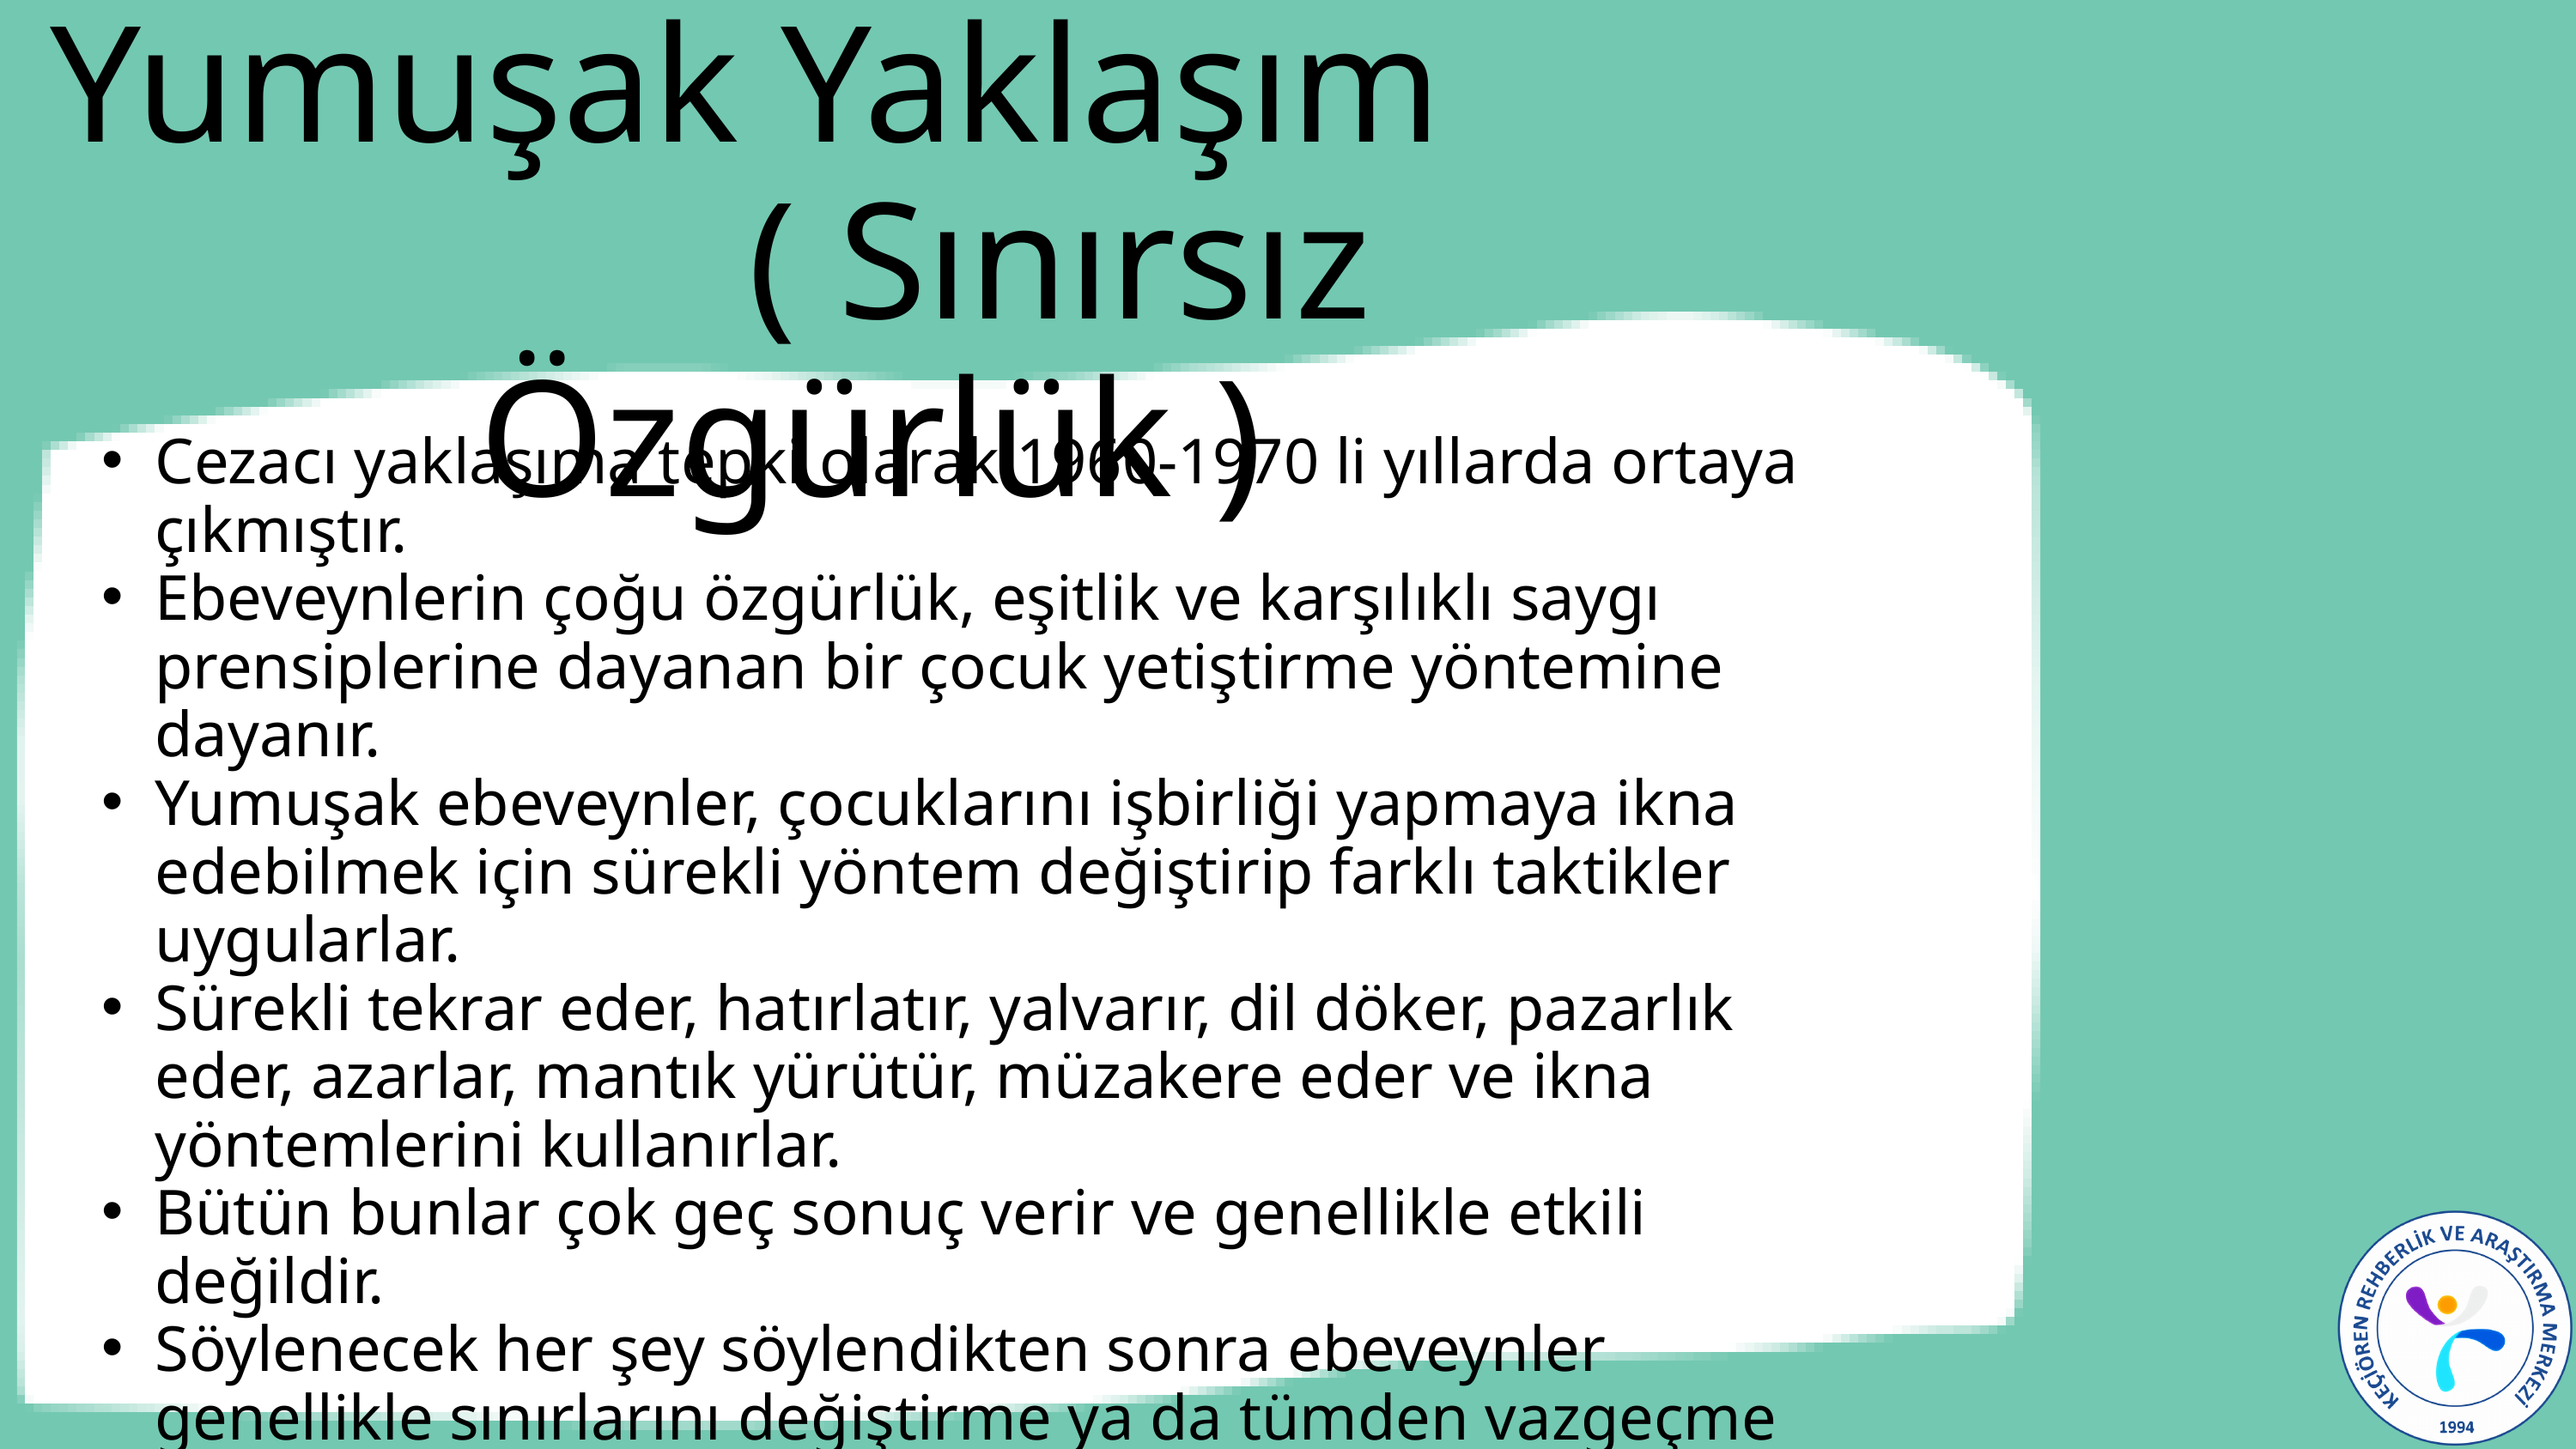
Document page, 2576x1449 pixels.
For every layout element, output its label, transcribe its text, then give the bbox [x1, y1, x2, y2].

text_box [2334, 1207, 2576, 1449]
text_box Cezacı yaklaşıma tepki olarak 1960-1970 li yıllarda ortaya çıkmıştır. Ebeveynlerin çoğu özgürlük, eşitlik ve karşılıklı saygı prensiplerine dayanan bir çocuk yetiştirme yöntemine dayanır. Yumuşak ebeveynler, çocuklarını işbirliği yapmaya ikna edebilmek için sürekli yöntem değiştirip farklı taktikler uygularlar. Sürekli tekrar eder, hatırlatır, yalvarır, dil döker, pazarlık eder, azarlar, mantık yürütür, müzakere eder ve ikna yöntemlerini kullanırlar. Bütün bunlar çok geç sonuç verir ve genellikle etkili değildir. Söylenecek her şey söylendikten sonra ebeveynler genellikle sınırlarını değiştirme ya da tümden vazgeçme aşamasına gelirler, çocuklar da bildikleri gibi devam ederler. [49, 427, 1893, 1449]
text_box [1694, 312, 2041, 1430]
text_box [16, 312, 49, 1430]
text_box Yumuşak Yaklaşım ( Sınırsız Özgürlük ) [49, 0, 1694, 427]
